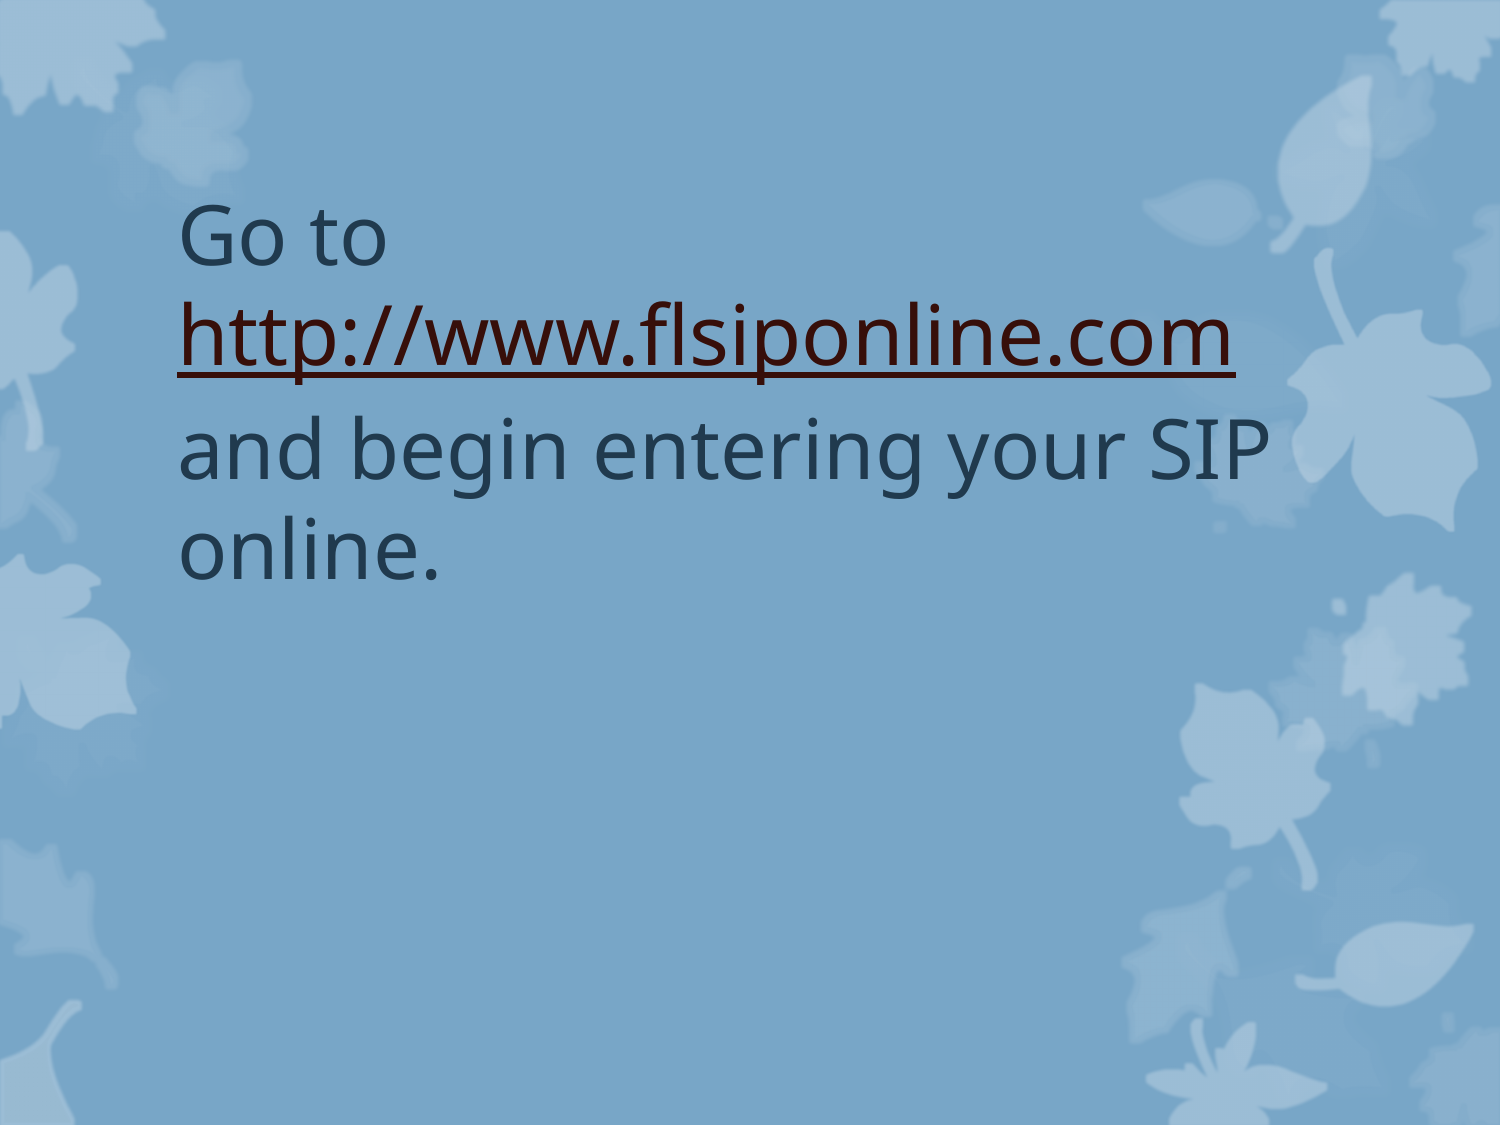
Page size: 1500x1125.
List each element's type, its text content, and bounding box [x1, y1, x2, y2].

text_box Go to http://www.flsiponline.com and begin entering your SIP online. [162, 174, 1363, 604]
